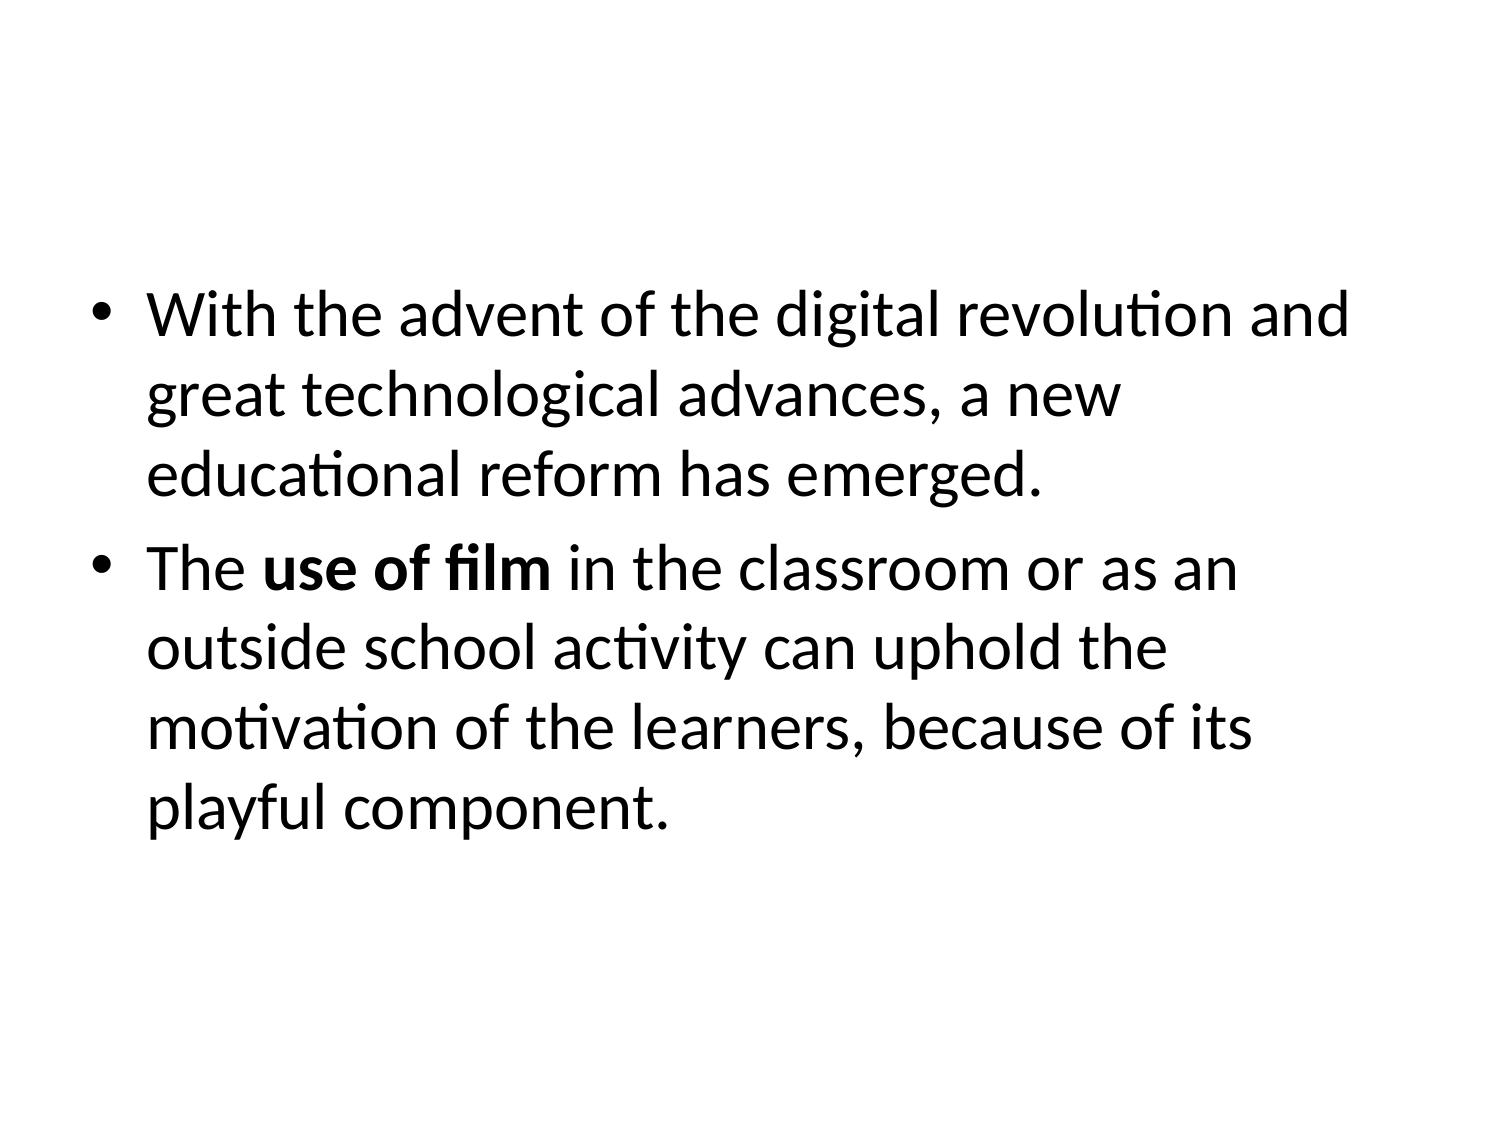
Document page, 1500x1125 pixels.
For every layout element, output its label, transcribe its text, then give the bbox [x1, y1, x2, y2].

list With the advent of the digital revolution and great technological advances, a new educational reform has emerged. The use of film in the classroom or as an outside school activity can uphold the motivation of the learners, because of its playful component. [75, 262, 1425, 1005]
